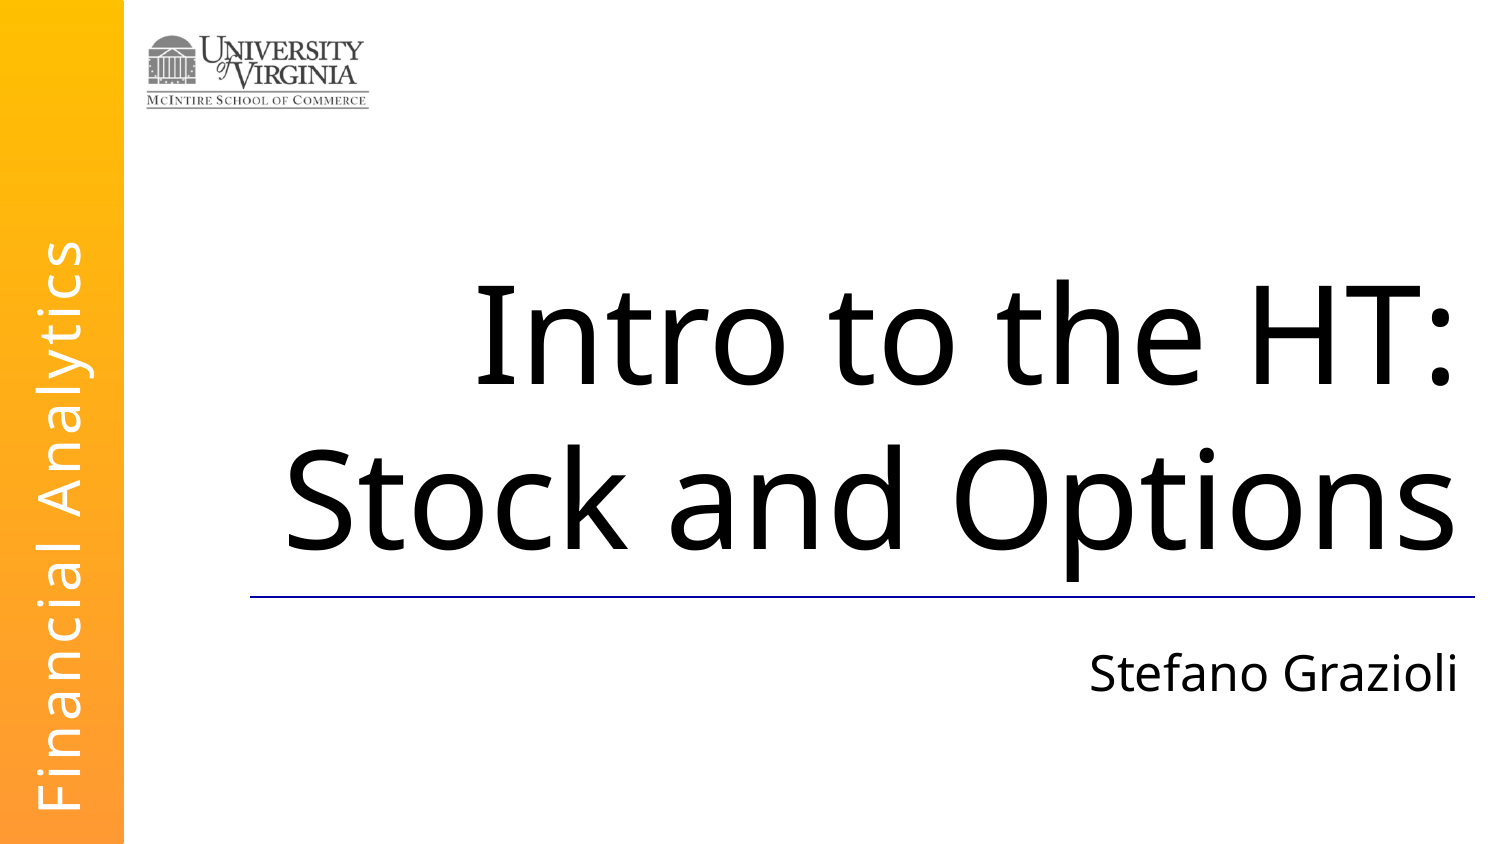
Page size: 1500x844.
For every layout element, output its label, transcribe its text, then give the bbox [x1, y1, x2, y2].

title Intro to the HT: Stock and Options [249, 234, 1475, 585]
subtitle Stefano Grazioli [249, 634, 1475, 772]
